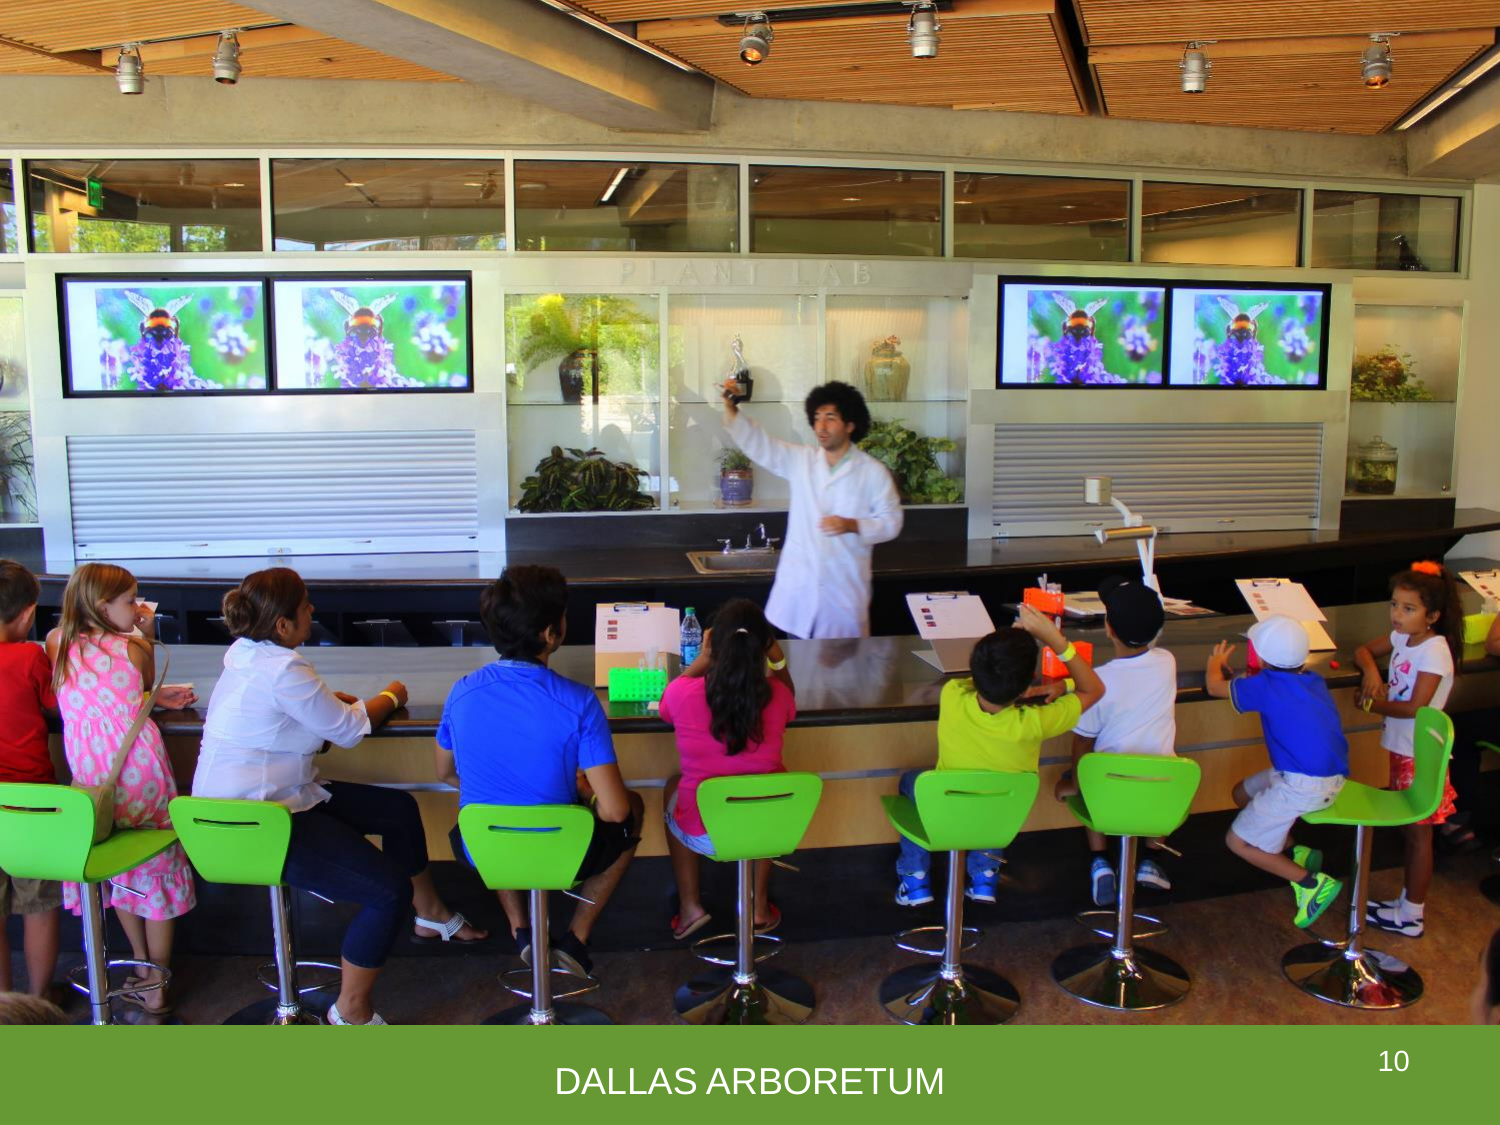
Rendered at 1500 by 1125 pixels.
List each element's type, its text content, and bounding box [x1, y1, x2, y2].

slide_number 10 [1074, 1034, 1426, 1113]
picture [0, 0, 1500, 1026]
